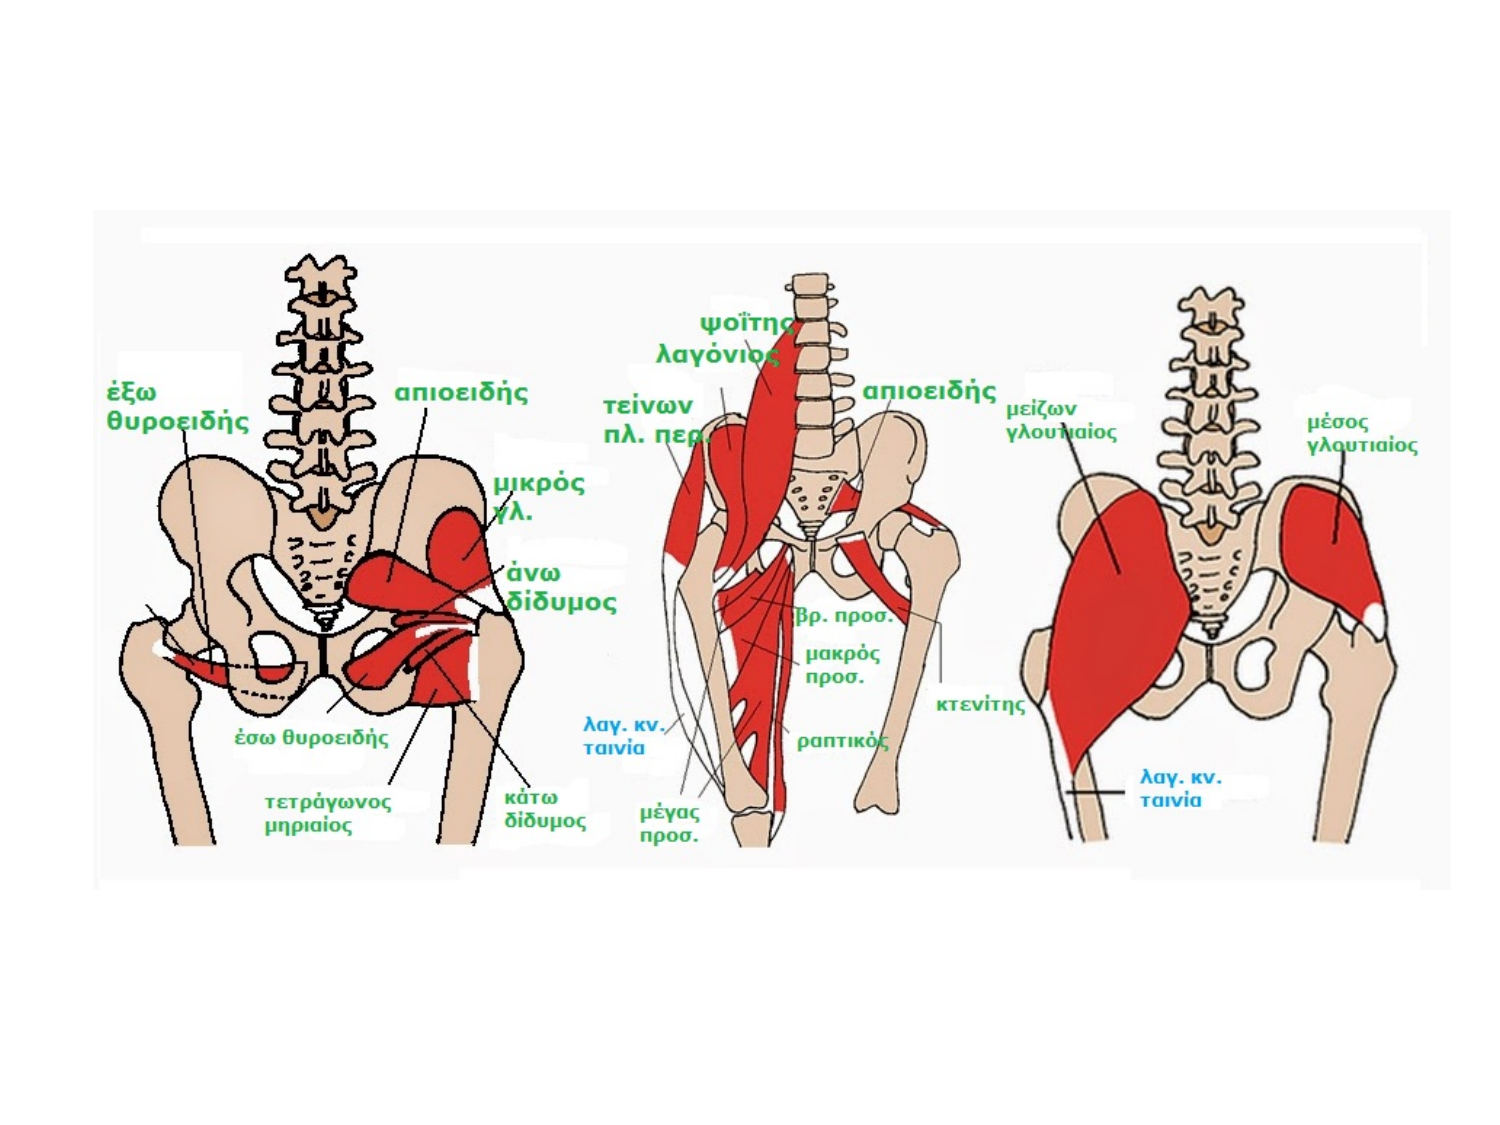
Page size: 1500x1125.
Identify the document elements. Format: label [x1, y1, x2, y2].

picture [93, 210, 1452, 890]
